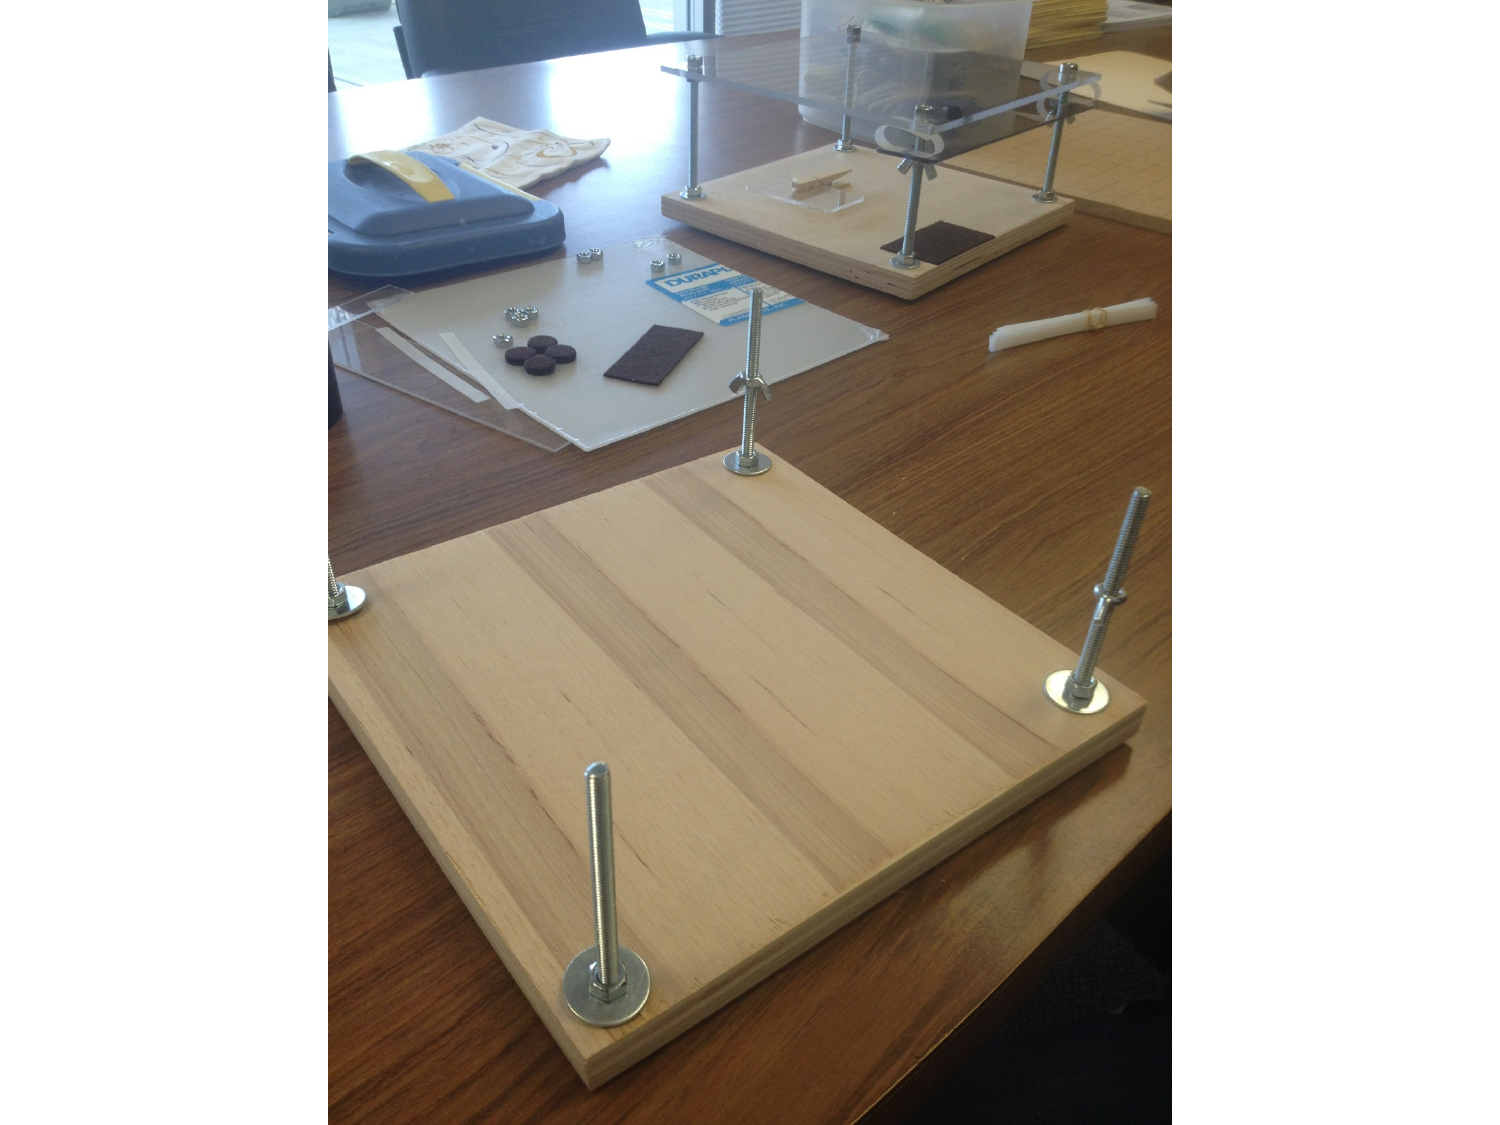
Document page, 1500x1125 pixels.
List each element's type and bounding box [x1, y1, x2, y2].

picture [327, 0, 1173, 1125]
